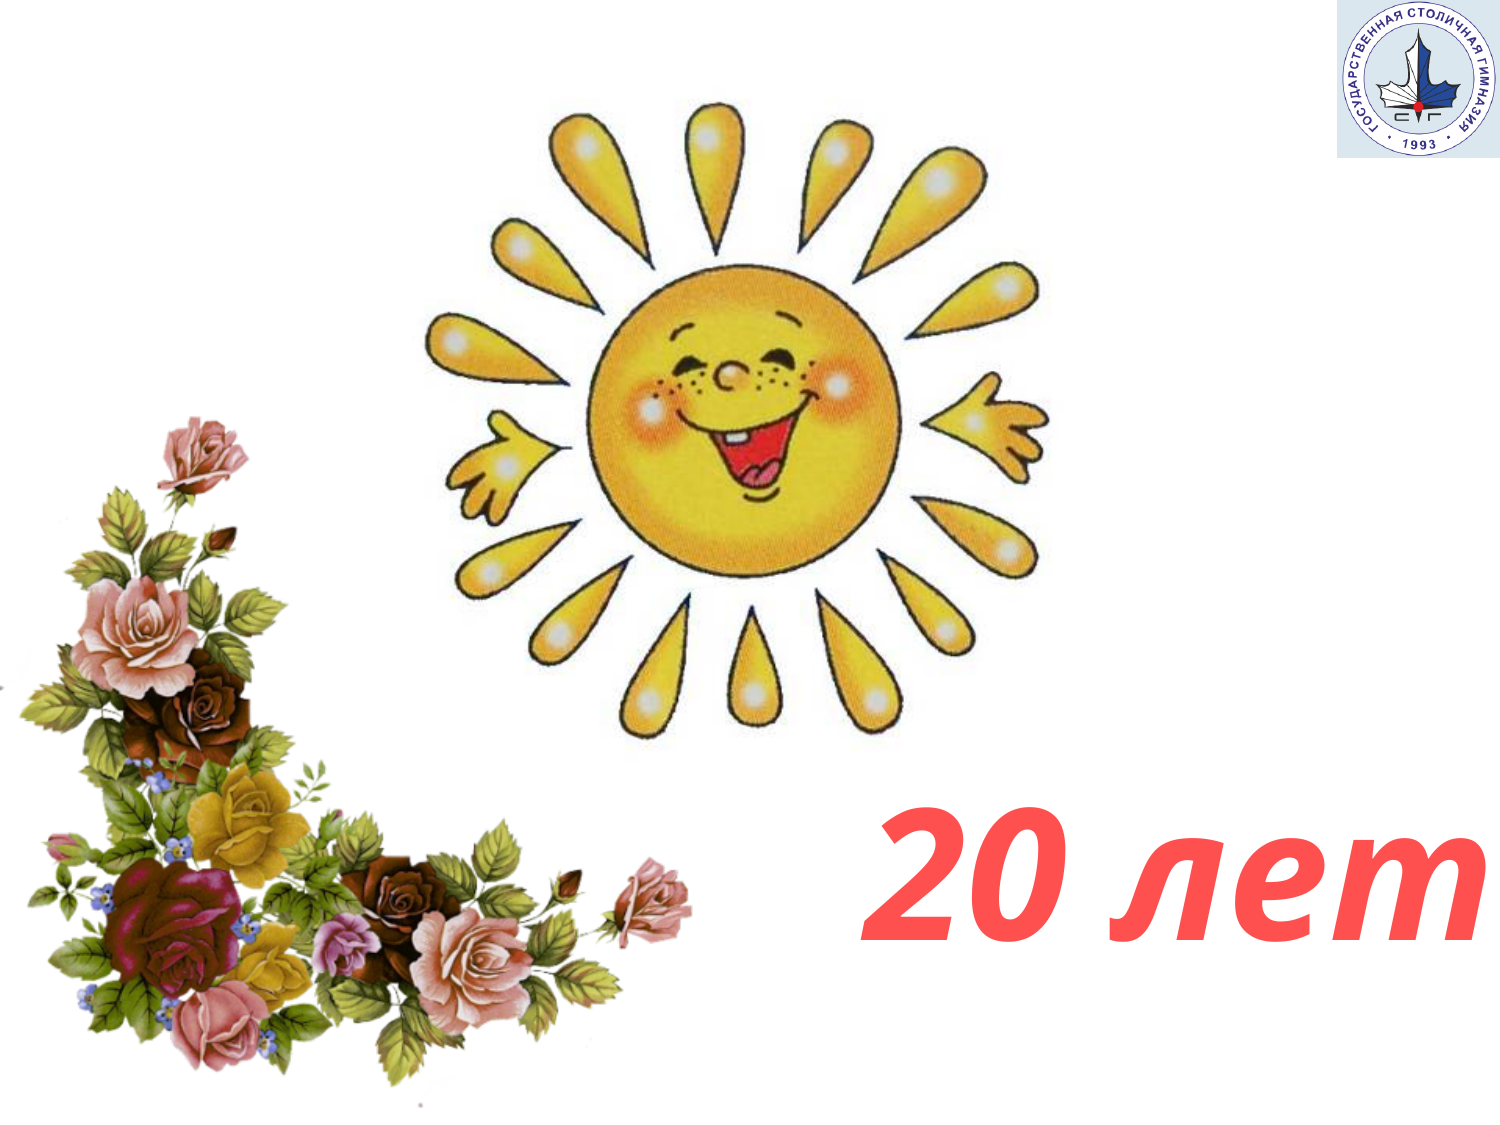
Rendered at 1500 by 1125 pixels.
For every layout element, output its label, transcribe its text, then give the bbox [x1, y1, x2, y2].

picture [0, 24, 1134, 1125]
picture [1337, 0, 1500, 158]
text_box 20 лет [850, 749, 1500, 985]
